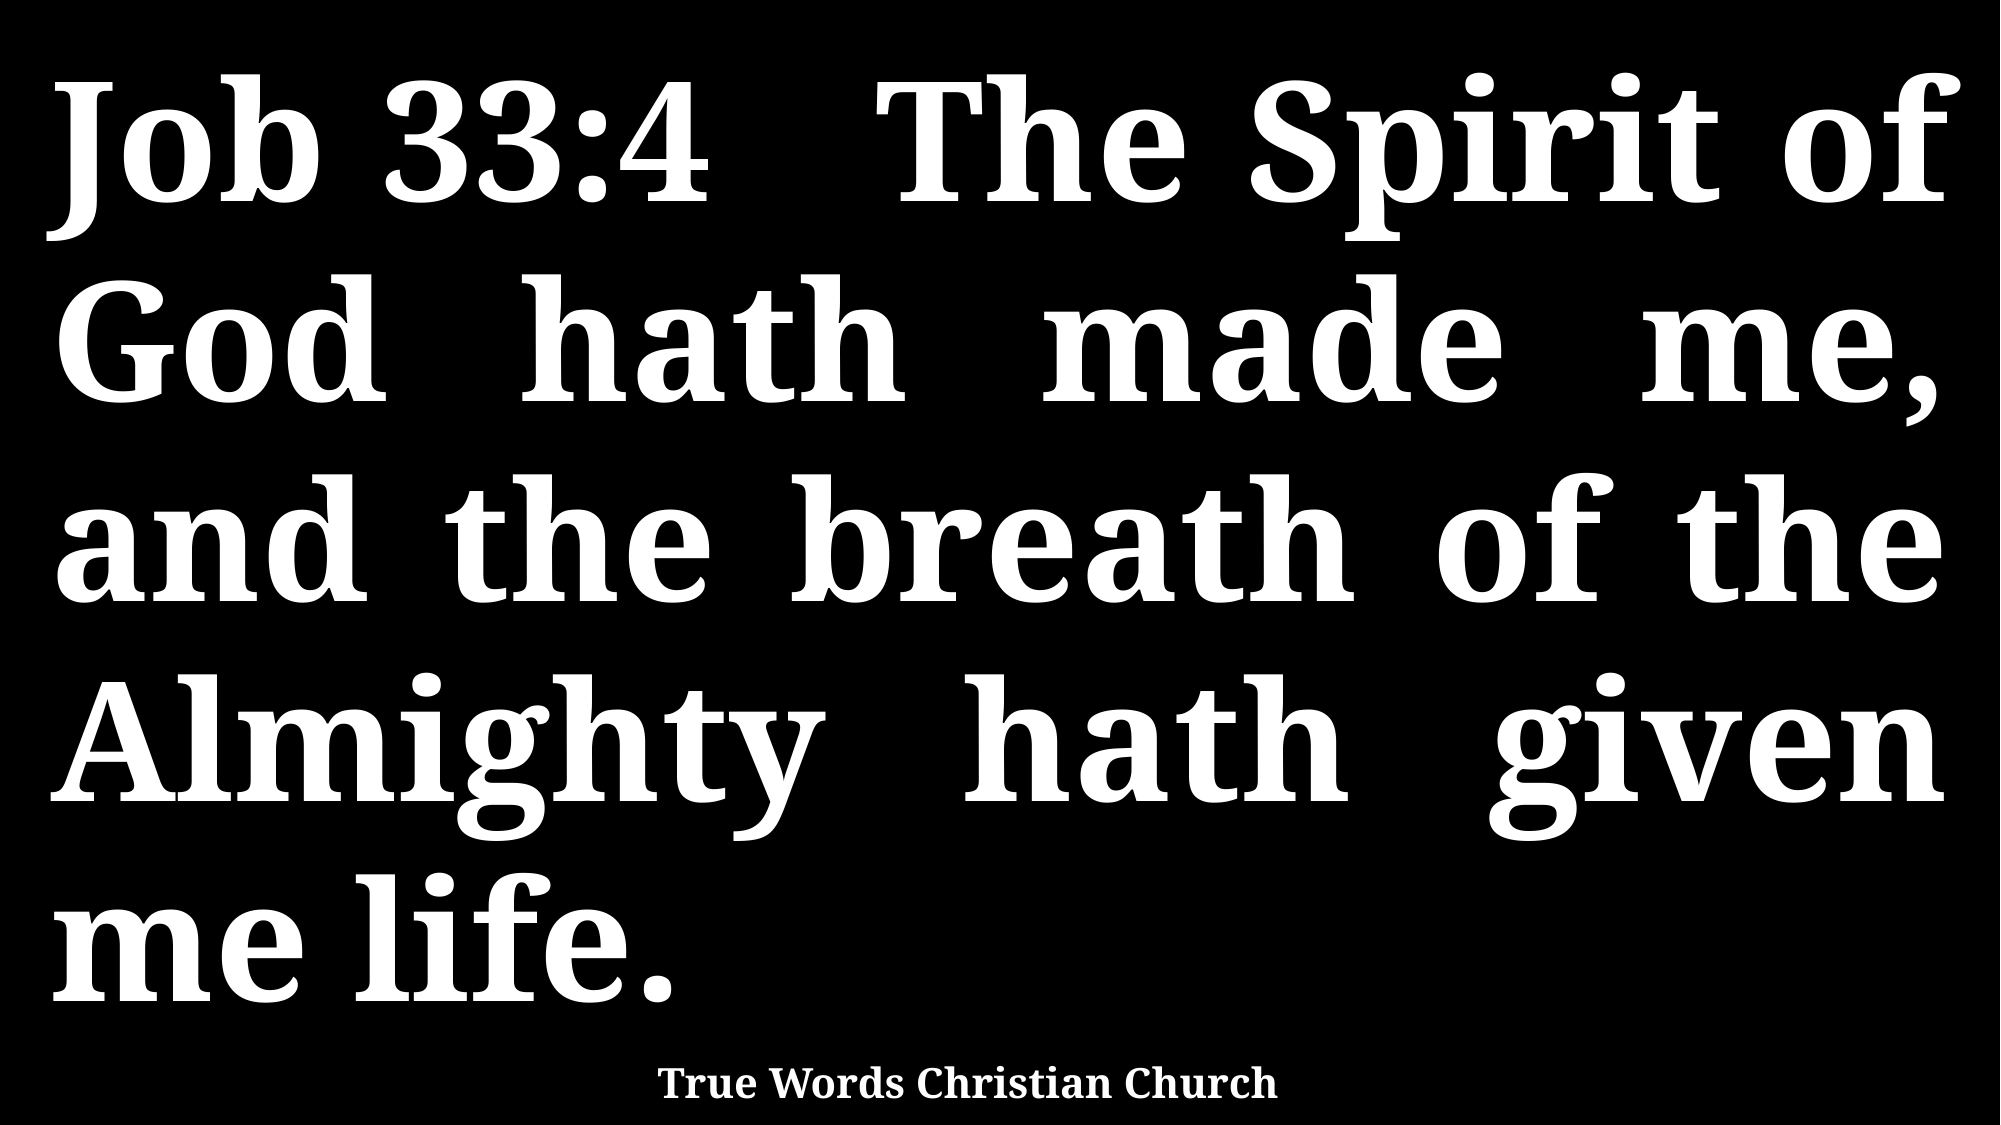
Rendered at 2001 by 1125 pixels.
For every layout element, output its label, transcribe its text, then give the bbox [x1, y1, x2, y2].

text_box Job 33:4 The Spirit of God hath made me, and the breath of the Almighty hath given me life. [35, 27, 1965, 1042]
text_box True Words Christian Church [642, 1049, 1294, 1114]
